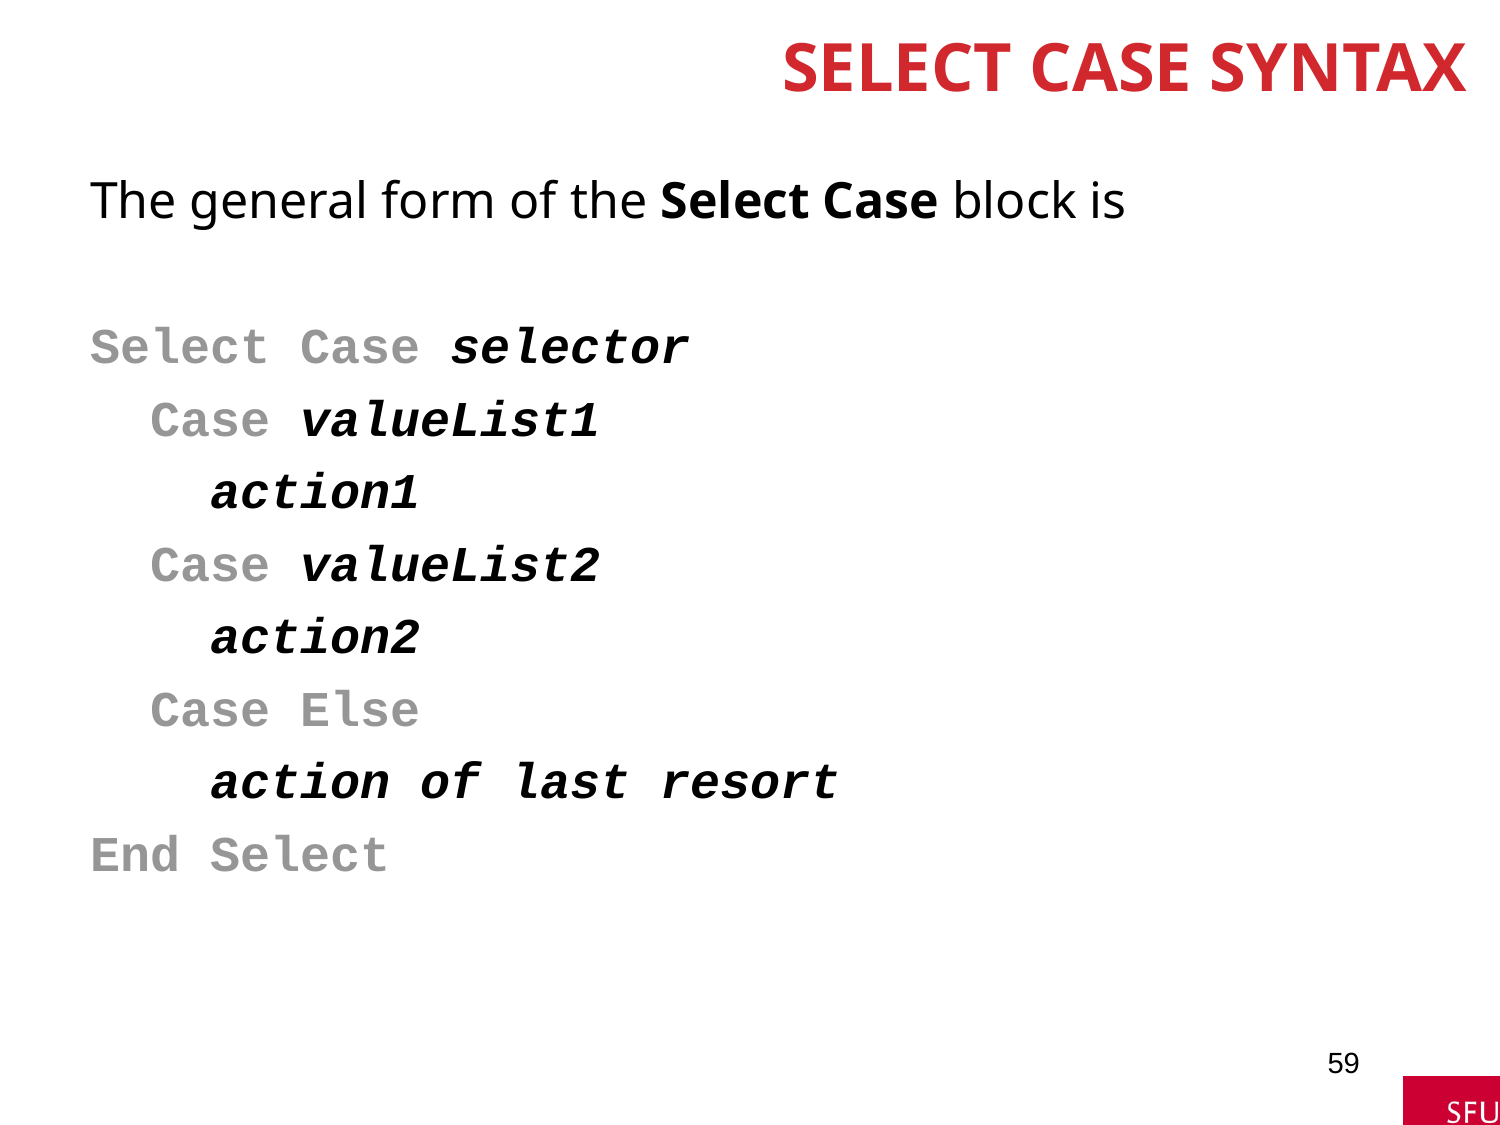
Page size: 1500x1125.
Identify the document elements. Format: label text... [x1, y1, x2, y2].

picture [1403, 1113, 1500, 1125]
list The general form of the Select Case block is Select Case selector Case valueList1 action1 Case valueList2 action2 Case Else action of last resort End Select [75, 160, 1317, 1062]
title Select Case Syntax [24, 20, 1483, 113]
slide_number 59 [1187, 1037, 1500, 1113]
